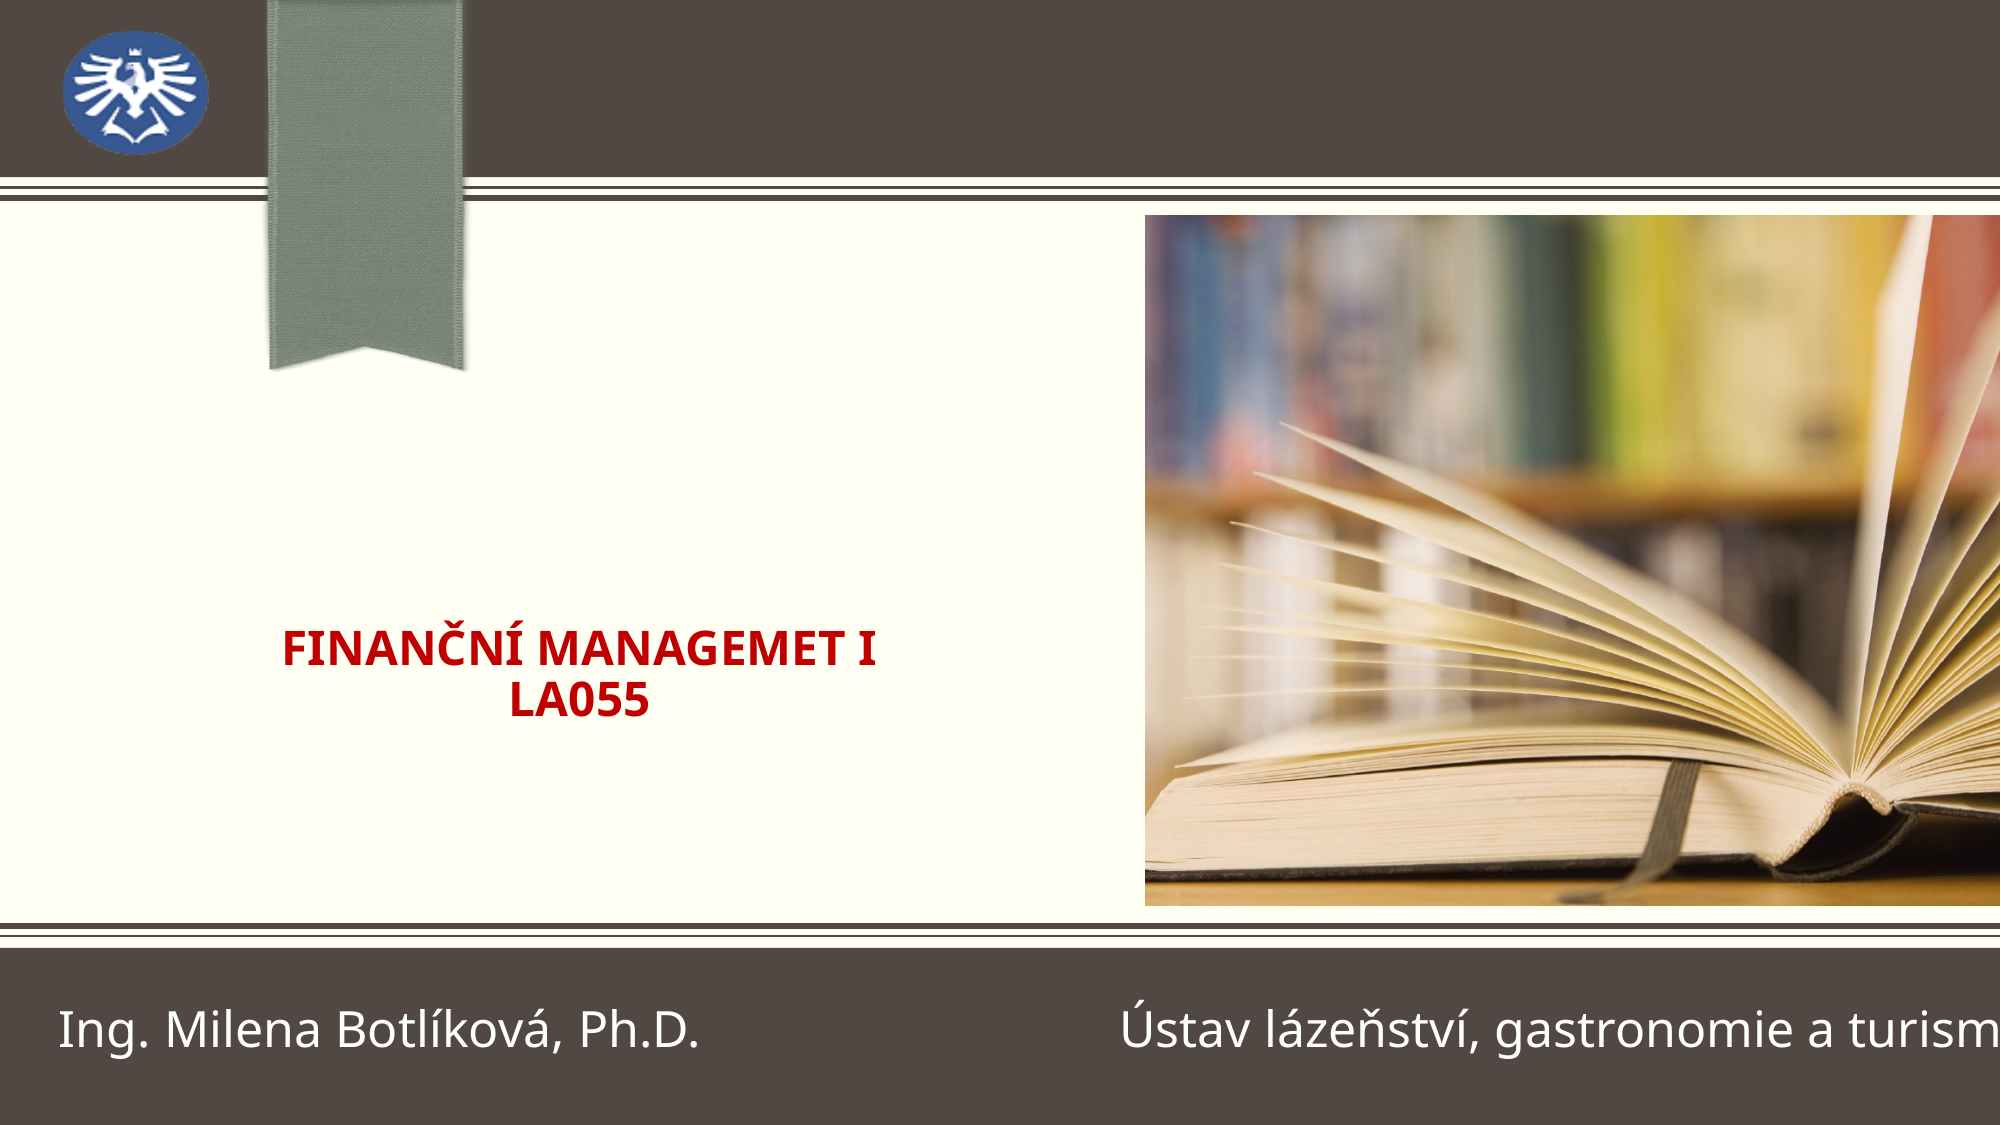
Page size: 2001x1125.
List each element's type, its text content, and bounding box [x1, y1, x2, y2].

text_box Ing. Milena Botlíková, Ph.D. [58, 996, 1120, 1076]
title Finanční MaNAGEMET i LA055 [32, 513, 732, 736]
text_box Ústav lázeňství, gastronomie a turismu [1120, 996, 2000, 1076]
picture [32, 17, 230, 168]
picture [1145, 214, 2000, 906]
subtitle [732, 328, 1139, 774]
